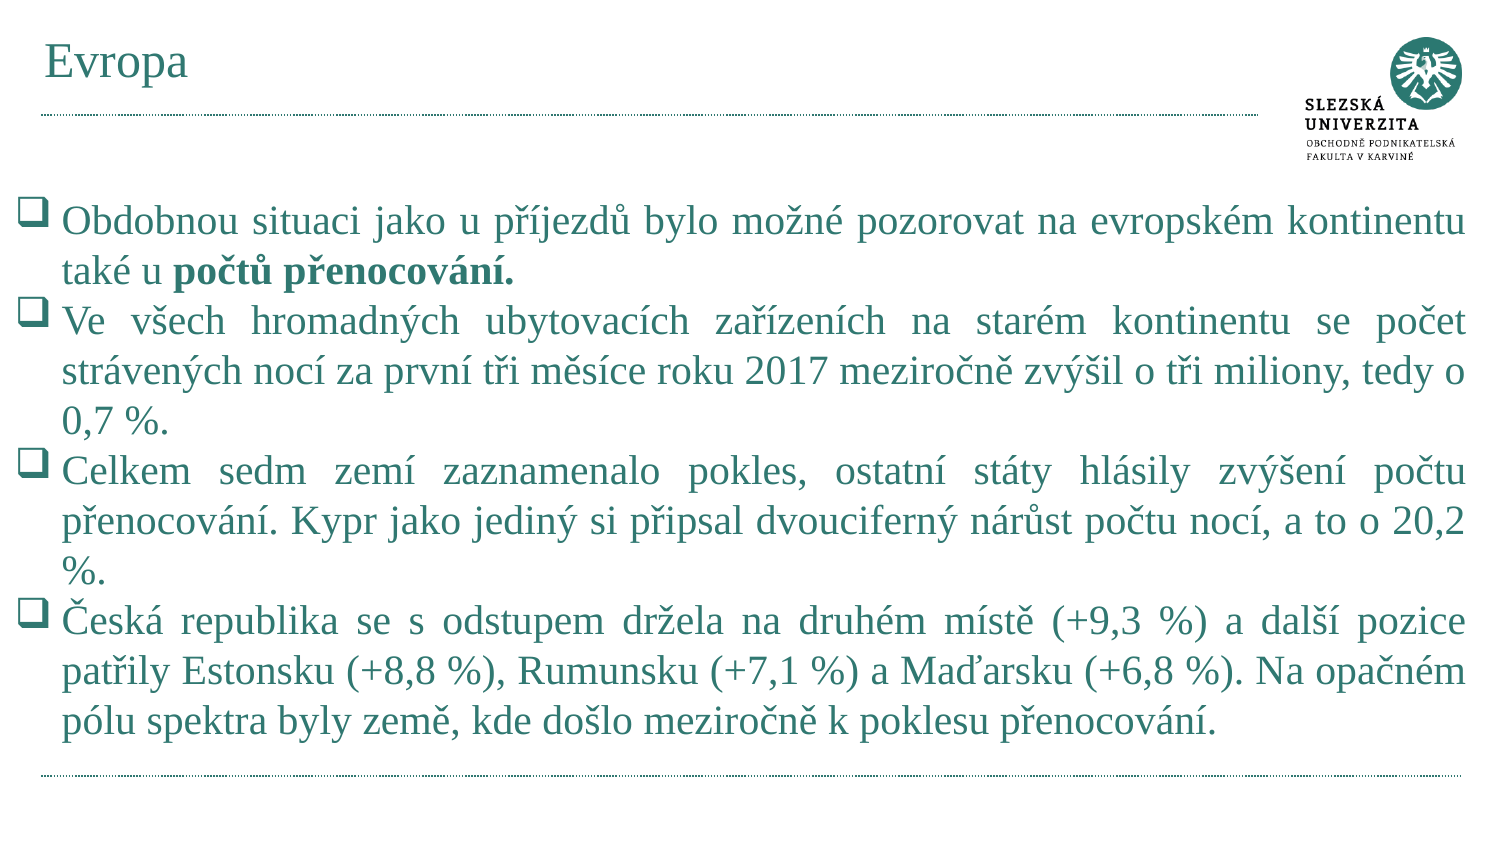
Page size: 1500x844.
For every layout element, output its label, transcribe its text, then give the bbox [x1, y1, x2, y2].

title Evropa [29, 20, 1294, 104]
picture [1305, 37, 1462, 160]
text_box Obdobnou situaci jako u příjezdů bylo možné pozorovat na evropském kontinentu také u počtů přenocování. Ve všech hromadných ubytovacích zařízeních na starém kontinentu se počet strávených nocí za první tři měsíce roku 2017 meziročně zvýšil o tři miliony, tedy o 0,7 %. Celkem sedm zemí zaznamenalo pokles, ostatní státy hlásily zvýšení počtu přenocování. Kypr jako jediný si připsal dvouciferný nárůst počtu nocí, a to o 20,2 %. Česká republika se s odstupem držela na druhém místě (+9,3 %) a další pozice patřily Estonsku (+8,8 %), Rumunsku (+7,1 %) a Maďarsku (+6,8 %). Na opačném pólu spektra byly země, kde došlo meziročně k poklesu přenocování. [0, 185, 1483, 751]
